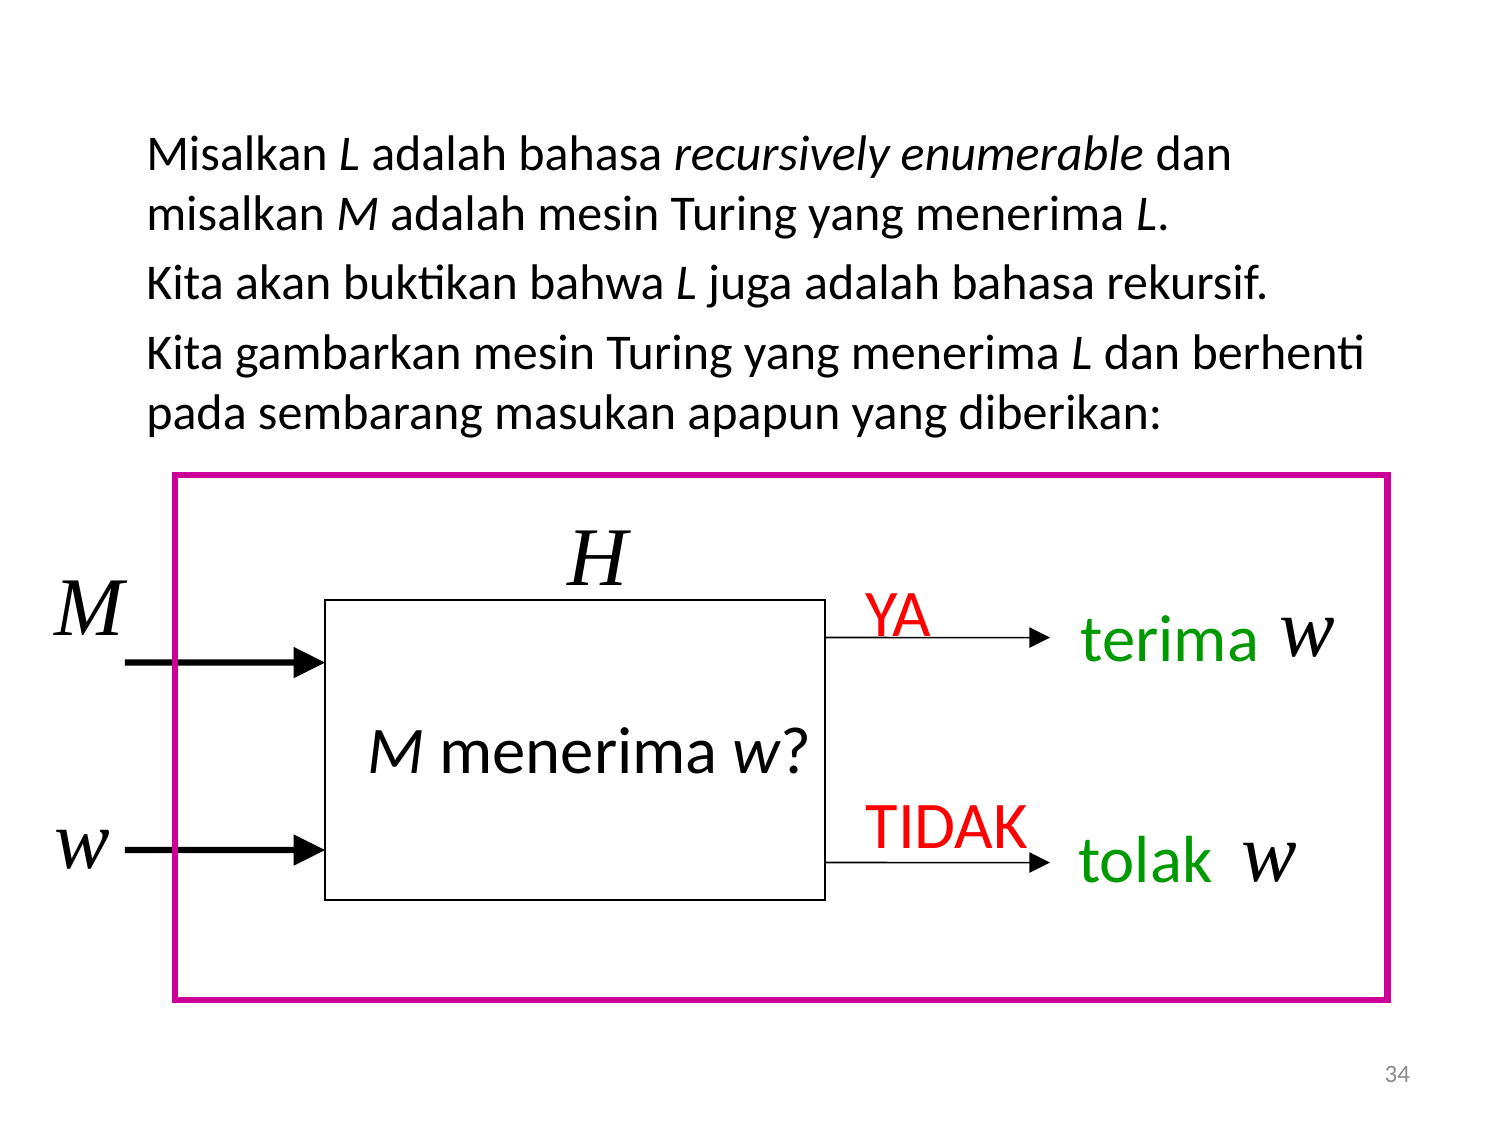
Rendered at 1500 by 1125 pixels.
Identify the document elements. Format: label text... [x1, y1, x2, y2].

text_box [1237, 837, 1299, 888]
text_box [1274, 612, 1336, 663]
slide_number 34 [1074, 1042, 1425, 1103]
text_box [49, 824, 111, 876]
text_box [562, 524, 642, 590]
list Misalkan L adalah bahasa recursively enumerable dan misalkan M adalah mesin Turing yang menerima L. Kita akan buktikan bahwa L juga adalah bahasa rekursif. Kita gambarkan mesin Turing yang menerima L dan berhenti pada sembarang masukan apapun yang diberikan: [75, 112, 1425, 1005]
text_box [174, 474, 1388, 1000]
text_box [49, 574, 140, 640]
